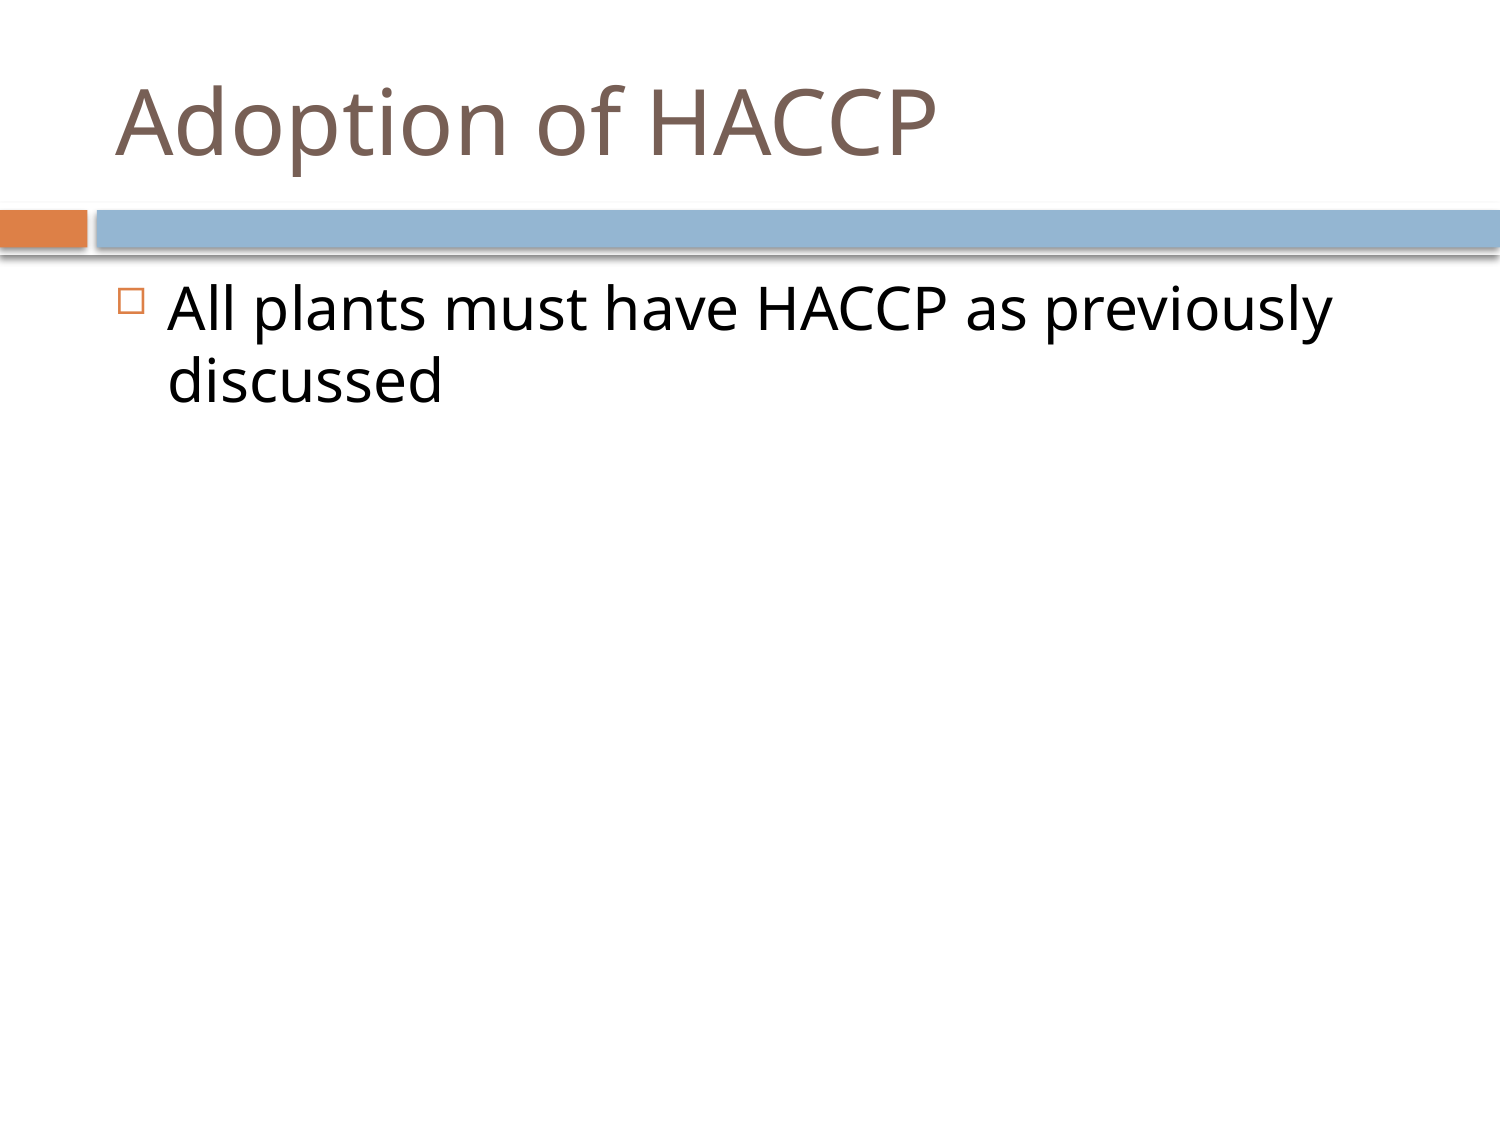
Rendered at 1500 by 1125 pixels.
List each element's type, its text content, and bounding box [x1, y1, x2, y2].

list All plants must have HACCP as previously discussed [100, 262, 1438, 1000]
title Adoption of HACCP [100, 37, 1438, 200]
